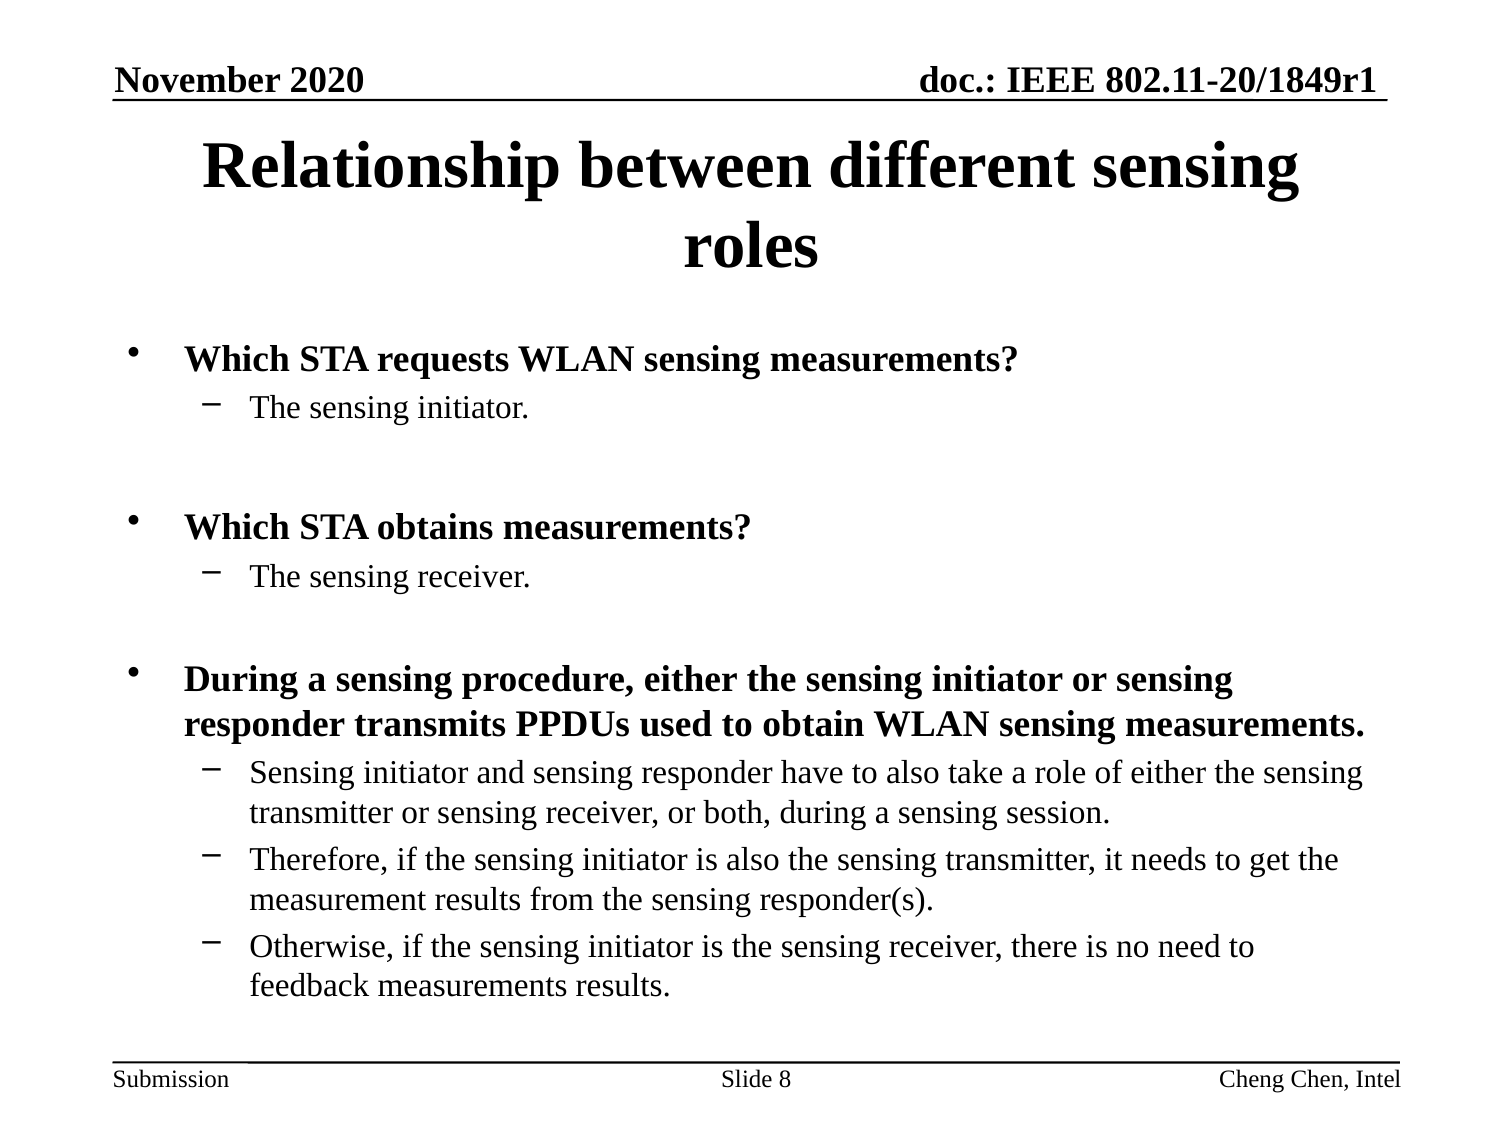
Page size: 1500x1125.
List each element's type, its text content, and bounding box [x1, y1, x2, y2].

title Relationship between different sensing roles [114, 113, 1390, 289]
footer Cheng Chen, Intel [1186, 1061, 1402, 1093]
list Which STA requests WLAN sensing measurements? The sensing initiator. Which STA obtains measurements? The sensing receiver. During a sensing procedure, either the sensing initiator or sensing responder transmits PPDUs used to obtain WLAN sensing measurements. Sensing initiator and sensing responder have to also take a role of either the sensing transmitter or sensing receiver, or both, during a sensing session. Therefore, if the sensing initiator is also the sensing transmitter, it needs to get the measurement results from the sensing responder(s). Otherwise, if the sensing initiator is the sensing receiver, there is no need to feedback measurements results. [112, 326, 1388, 1002]
slide_number Slide 8 [712, 1061, 800, 1093]
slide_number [114, 54, 368, 101]
